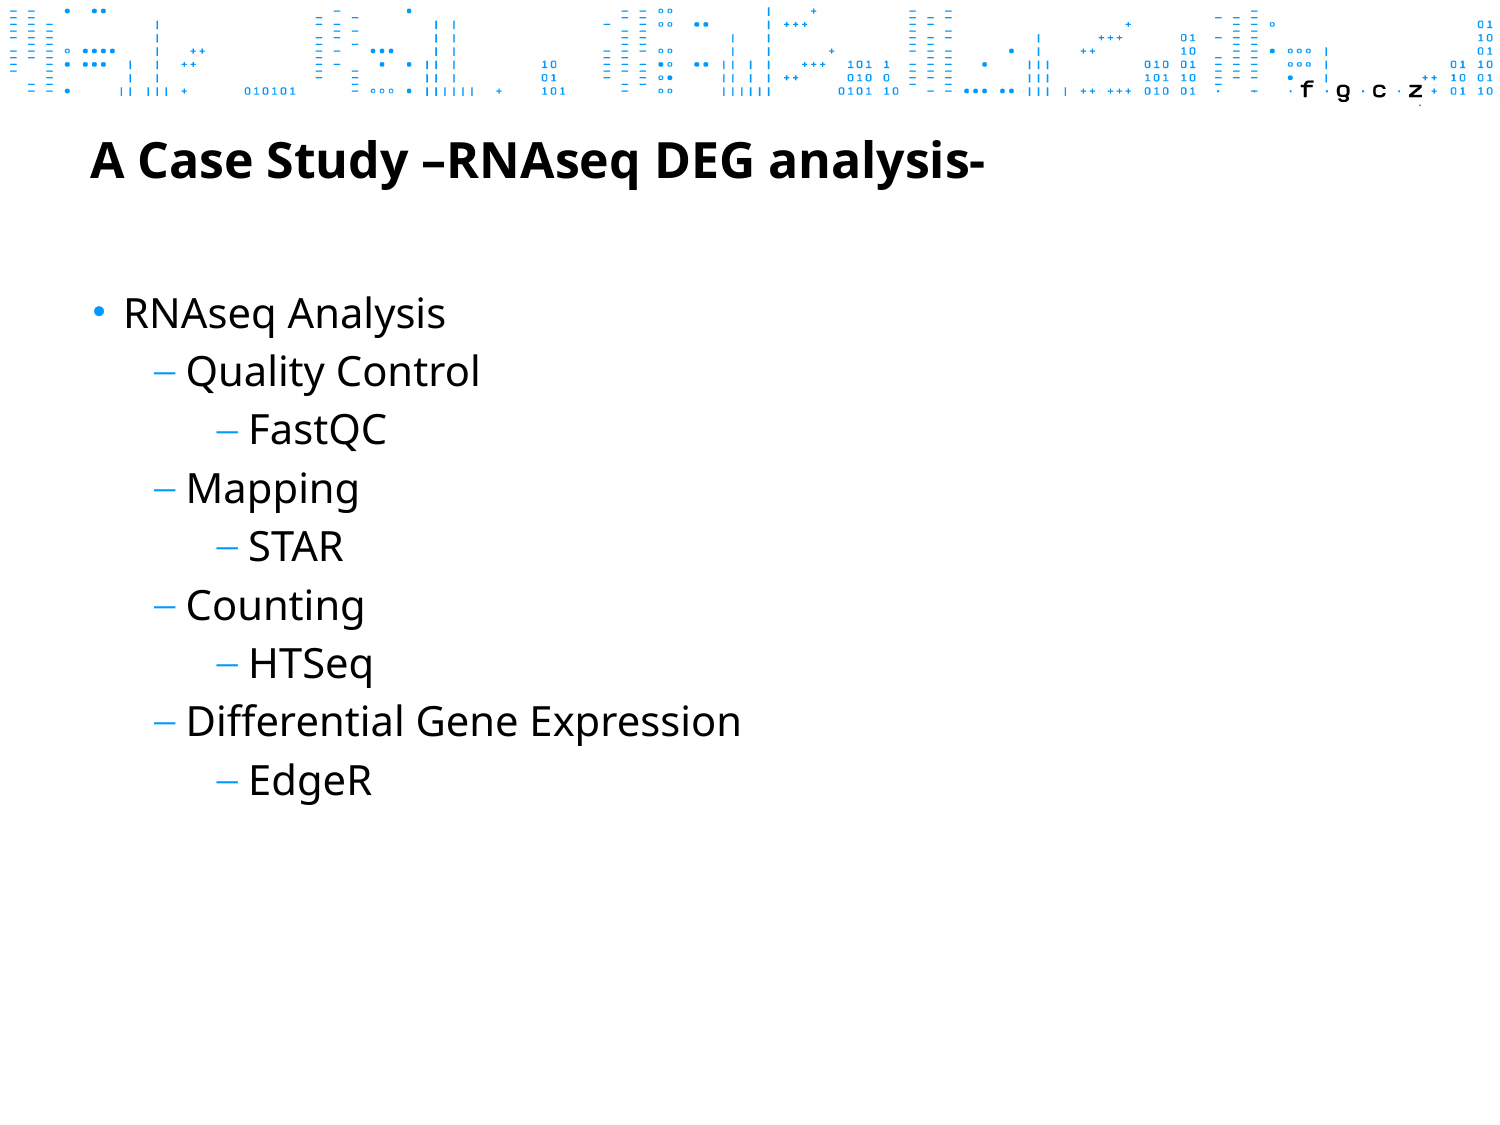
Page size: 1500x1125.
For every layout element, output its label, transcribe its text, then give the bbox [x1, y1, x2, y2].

list RNAseq Analysis Quality Control FastQC Mapping STAR Counting HTSeq Differential Gene Expression EdgeR [76, 278, 1427, 1075]
picture [0, 0, 1500, 106]
title A Case Study –RNAseq DEG analysis- [75, 121, 1425, 197]
